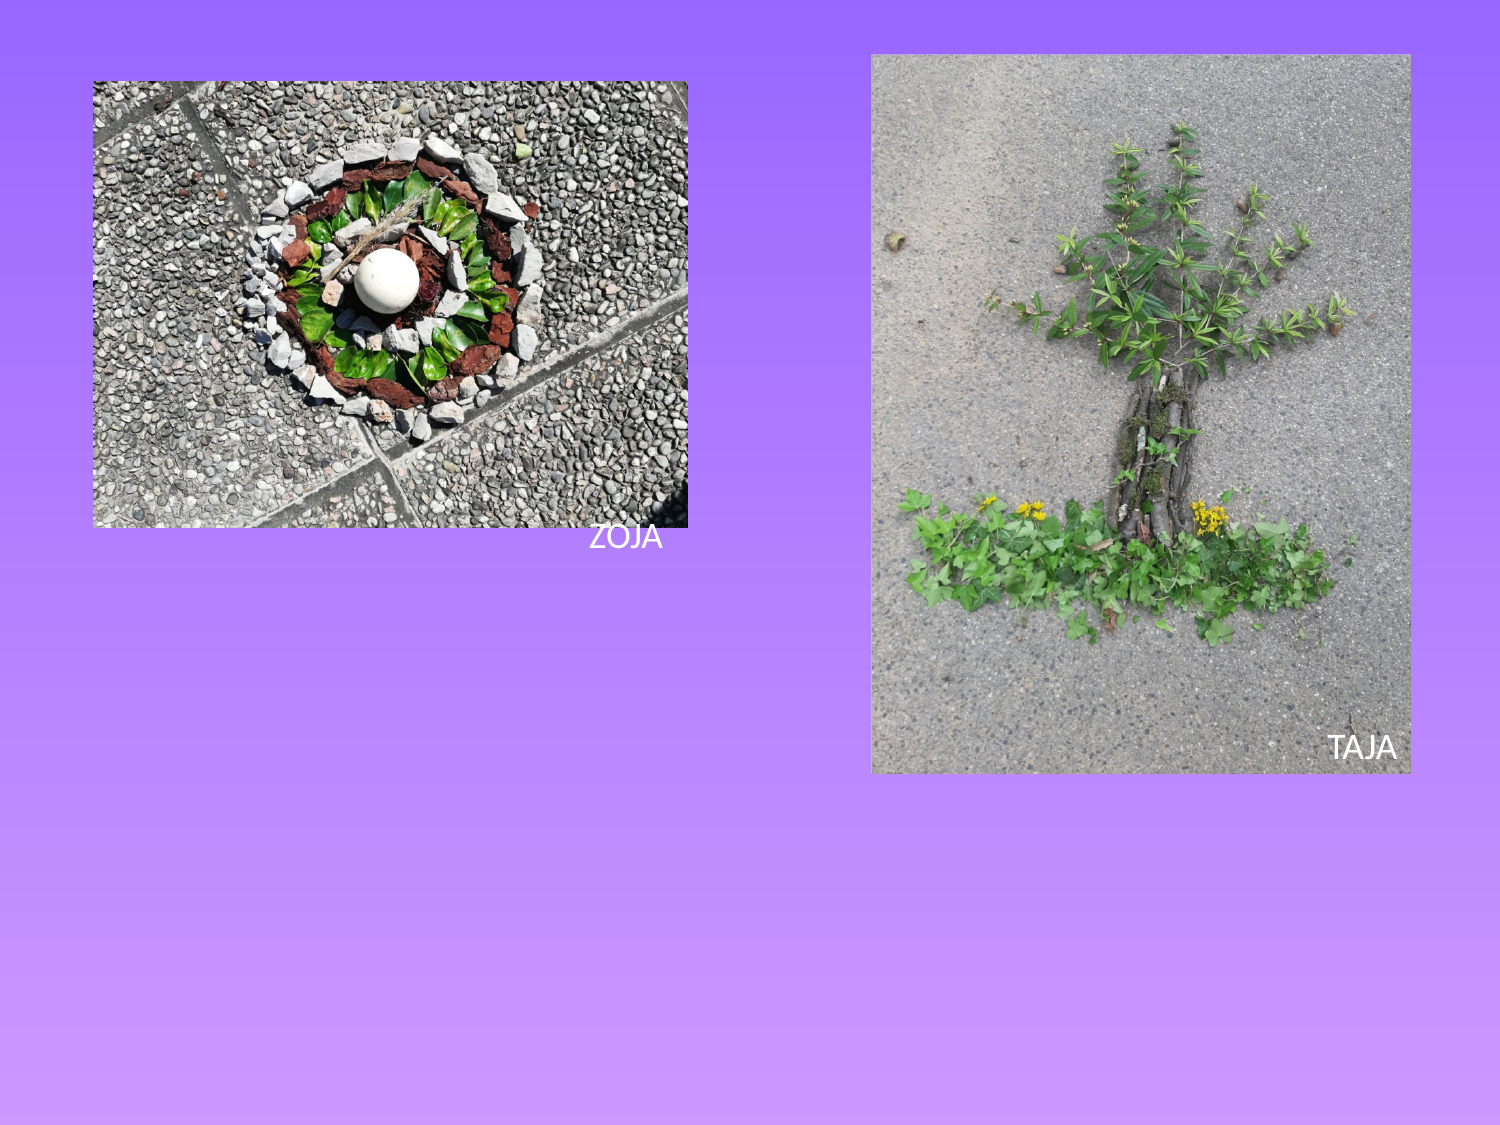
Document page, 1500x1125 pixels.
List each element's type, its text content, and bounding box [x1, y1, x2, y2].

picture [781, 55, 1500, 773]
text_box TAJA [1312, 714, 1418, 775]
text_box ZOJA [574, 503, 692, 564]
picture [93, 81, 688, 528]
